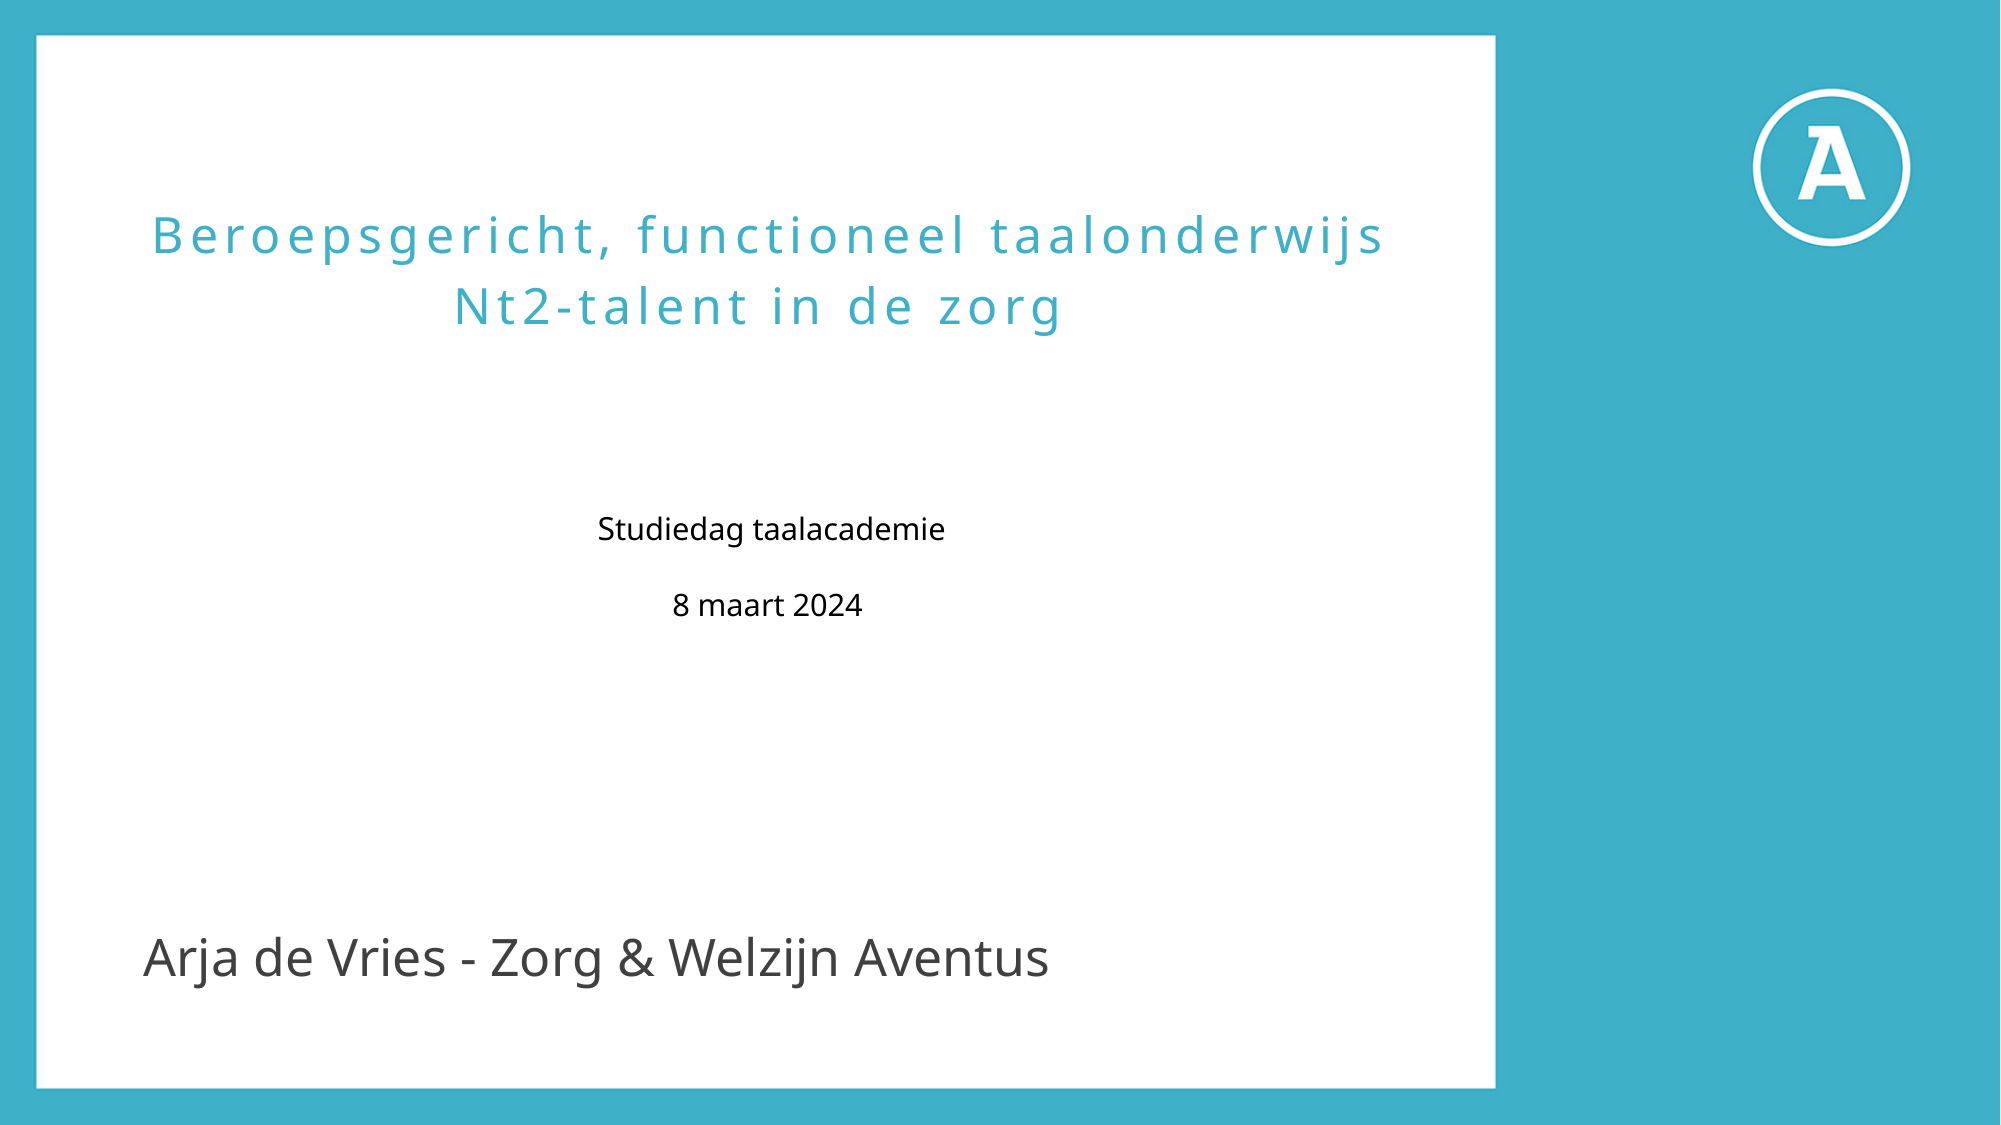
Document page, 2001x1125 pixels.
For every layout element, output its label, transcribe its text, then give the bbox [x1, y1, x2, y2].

list Studiedag taalacademie 8 maart 2024 [128, 448, 1407, 643]
picture [0, 0, 2001, 1125]
list Beroepsgericht, functioneel taalonderwijs Nt2-talent in de zorg [128, 122, 1407, 410]
list Arja de Vries - Zorg & Welzijn Aventus [128, 643, 1407, 1003]
